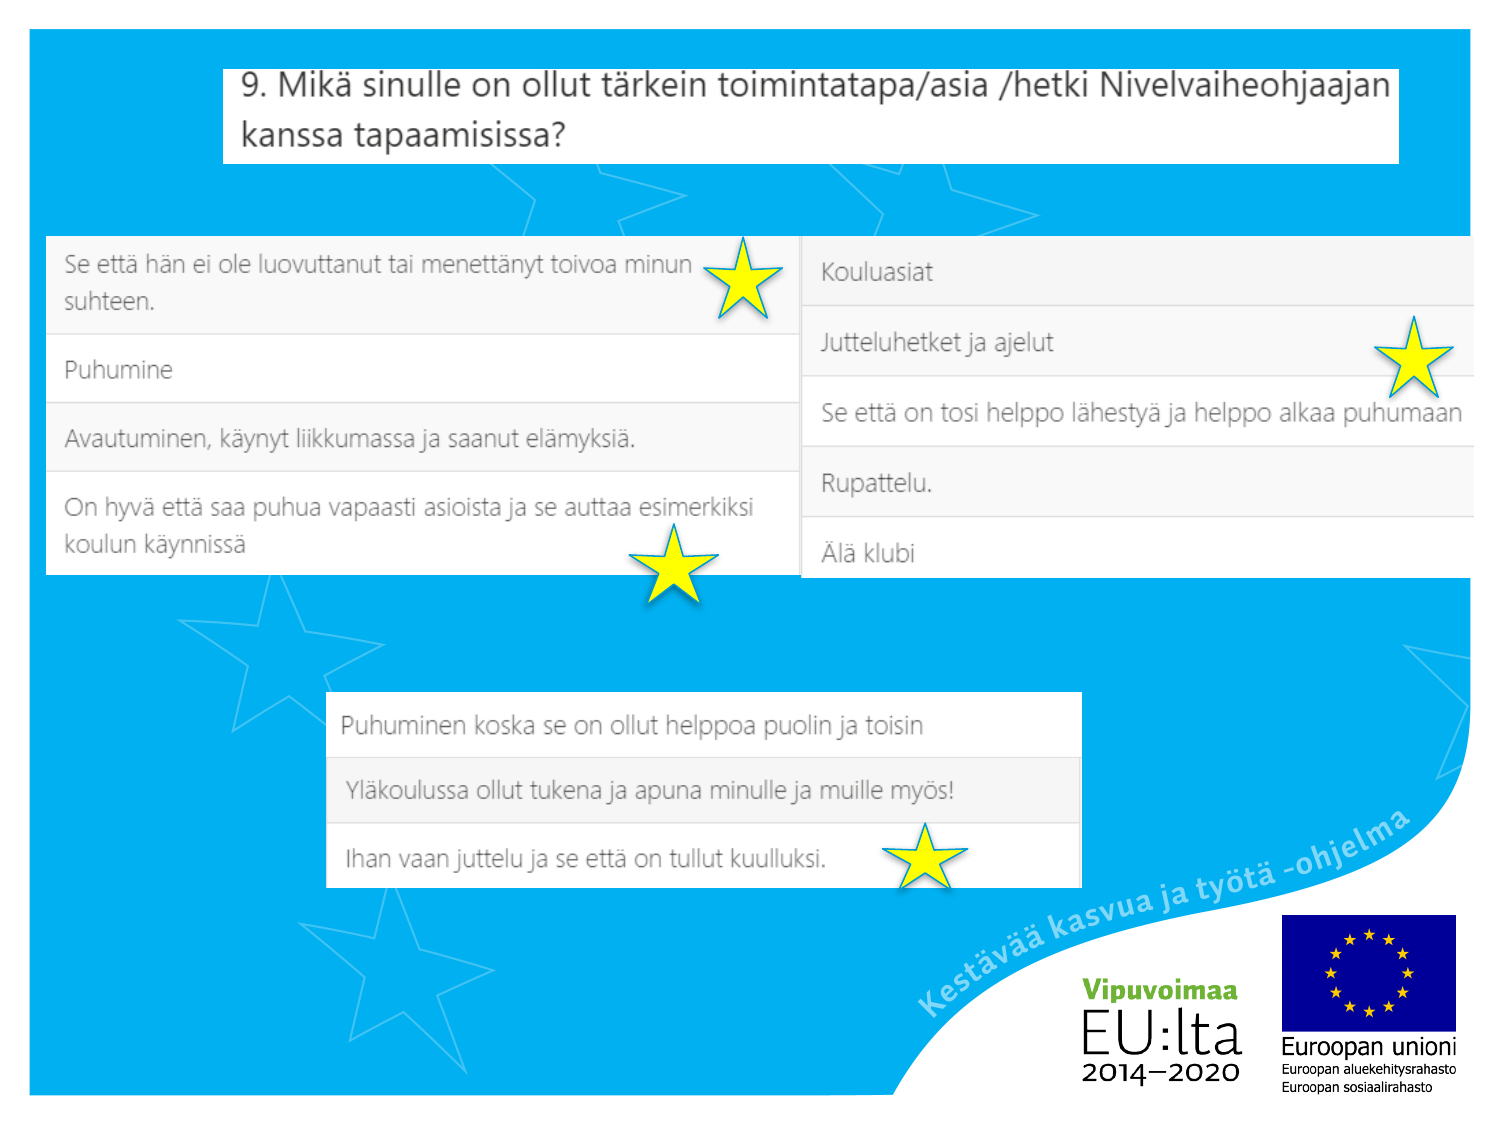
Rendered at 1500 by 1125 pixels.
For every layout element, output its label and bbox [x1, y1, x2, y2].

text_box [645, 582, 703, 606]
picture [0, 0, 1500, 1125]
